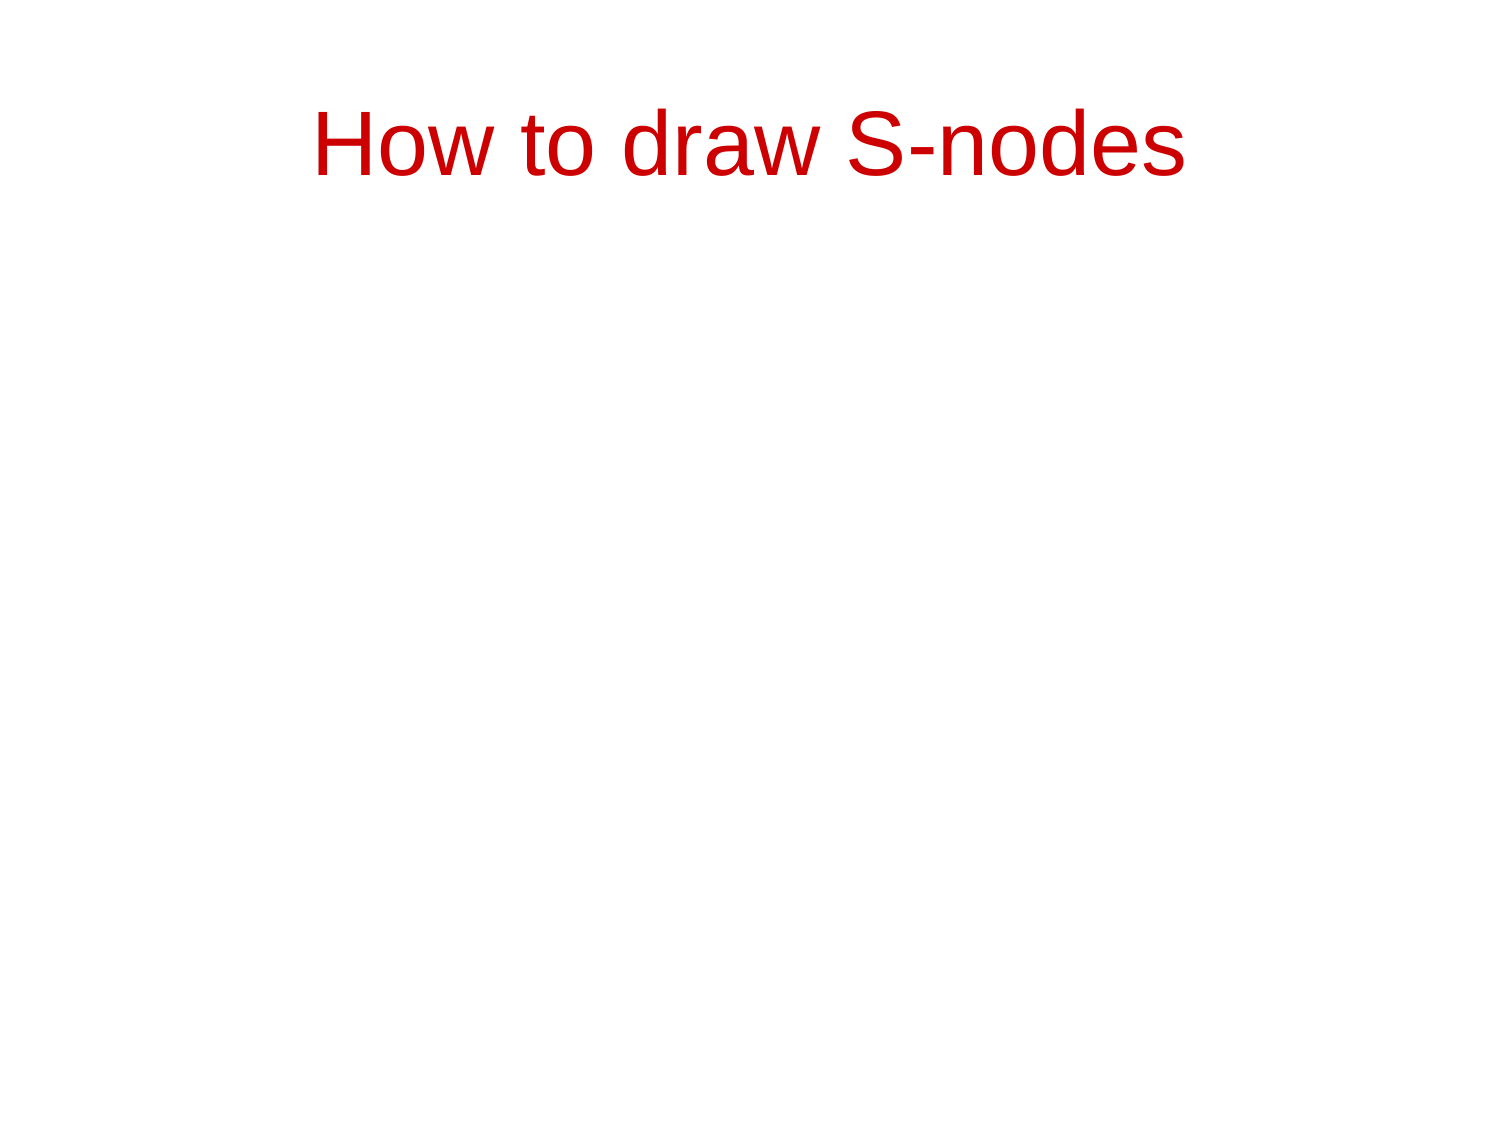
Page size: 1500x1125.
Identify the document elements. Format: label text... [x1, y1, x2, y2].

title How to draw S-nodes [74, 44, 1426, 233]
